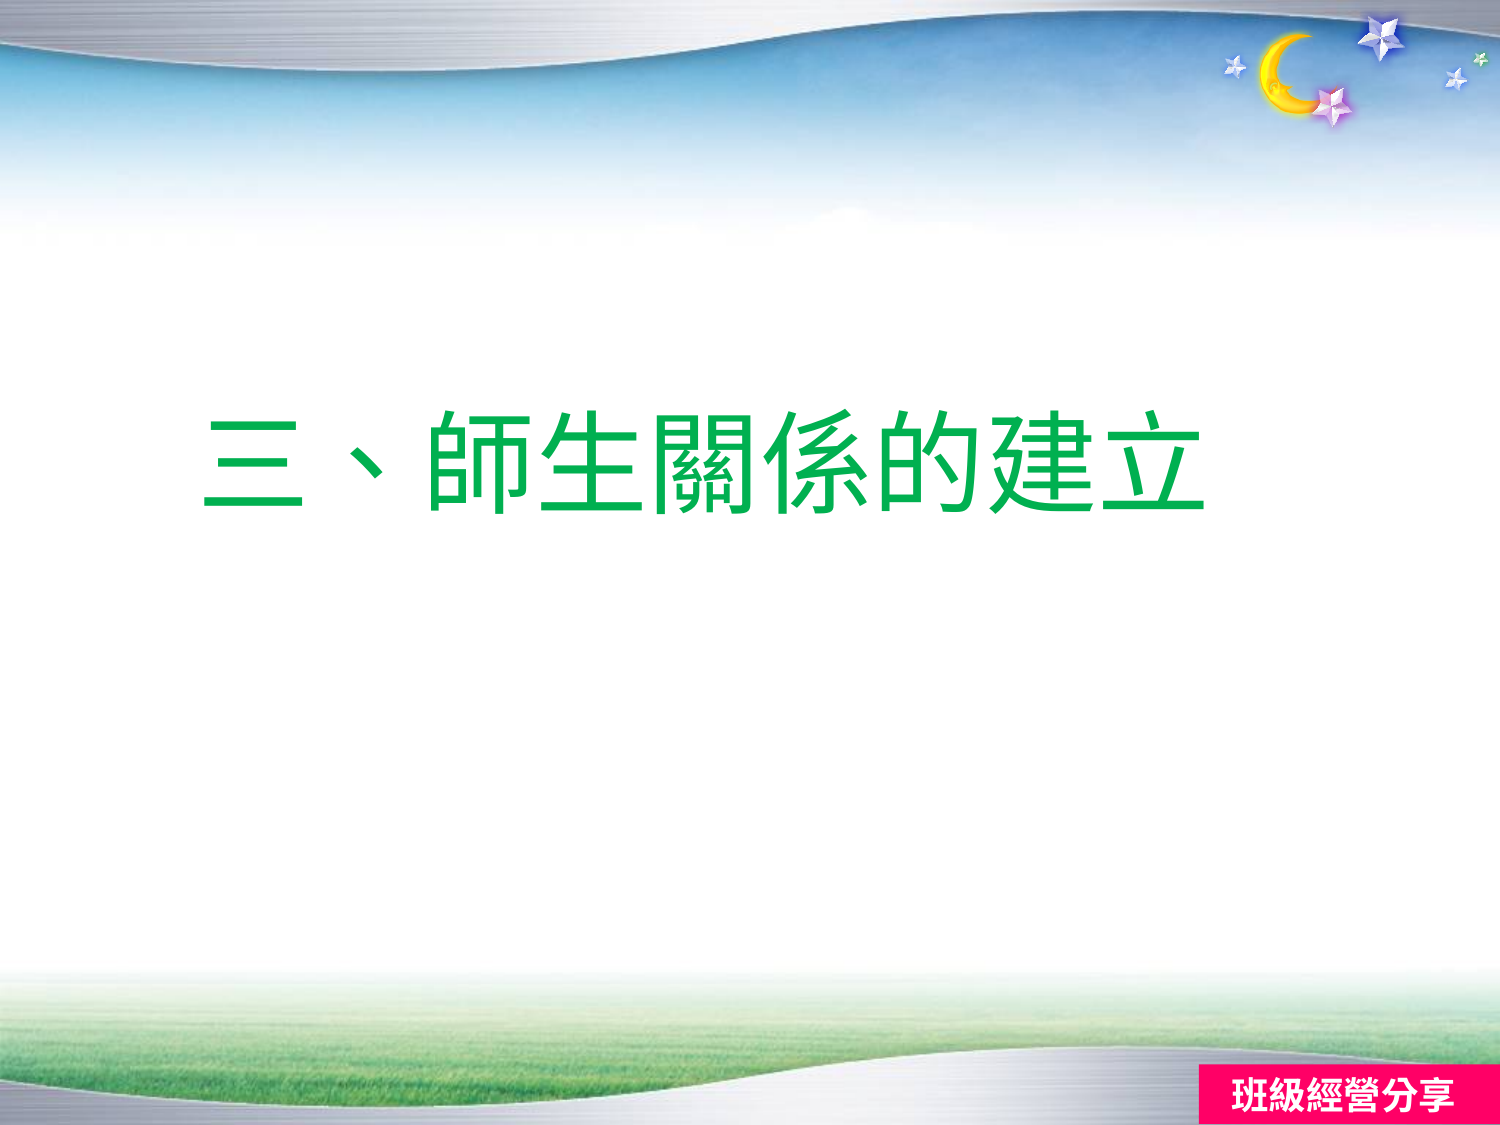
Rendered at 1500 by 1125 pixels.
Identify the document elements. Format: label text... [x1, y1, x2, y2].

text_box 班級經營分享 [1198, 1064, 1500, 1124]
text_box 三、師生關係的建立 [182, 385, 1282, 535]
picture [0, 0, 1500, 1125]
